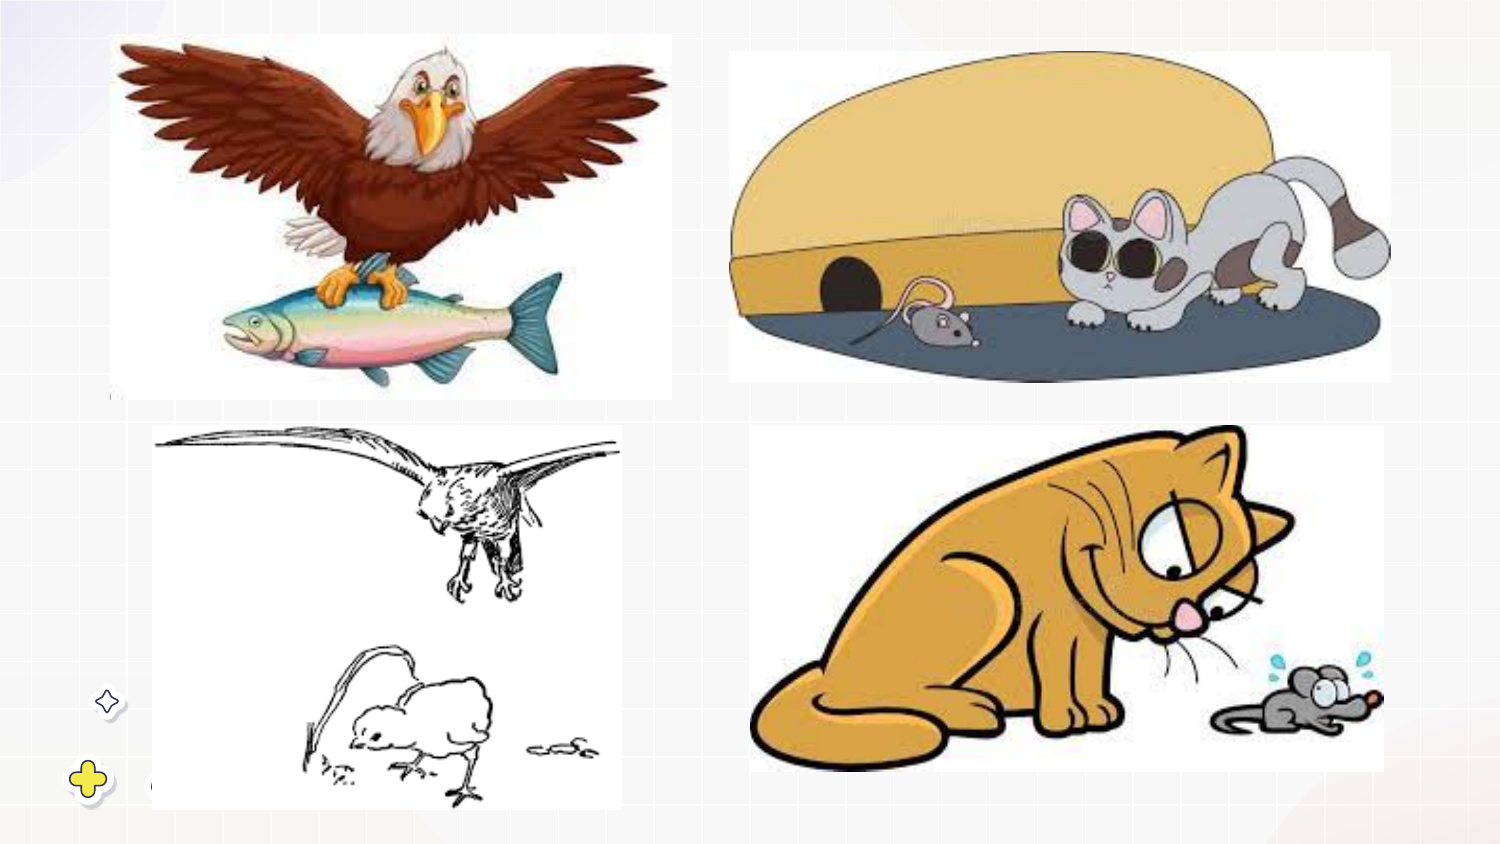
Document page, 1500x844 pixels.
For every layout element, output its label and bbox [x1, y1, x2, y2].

picture [152, 425, 623, 810]
picture [109, 34, 673, 401]
picture [729, 51, 1391, 384]
picture [749, 425, 1384, 772]
